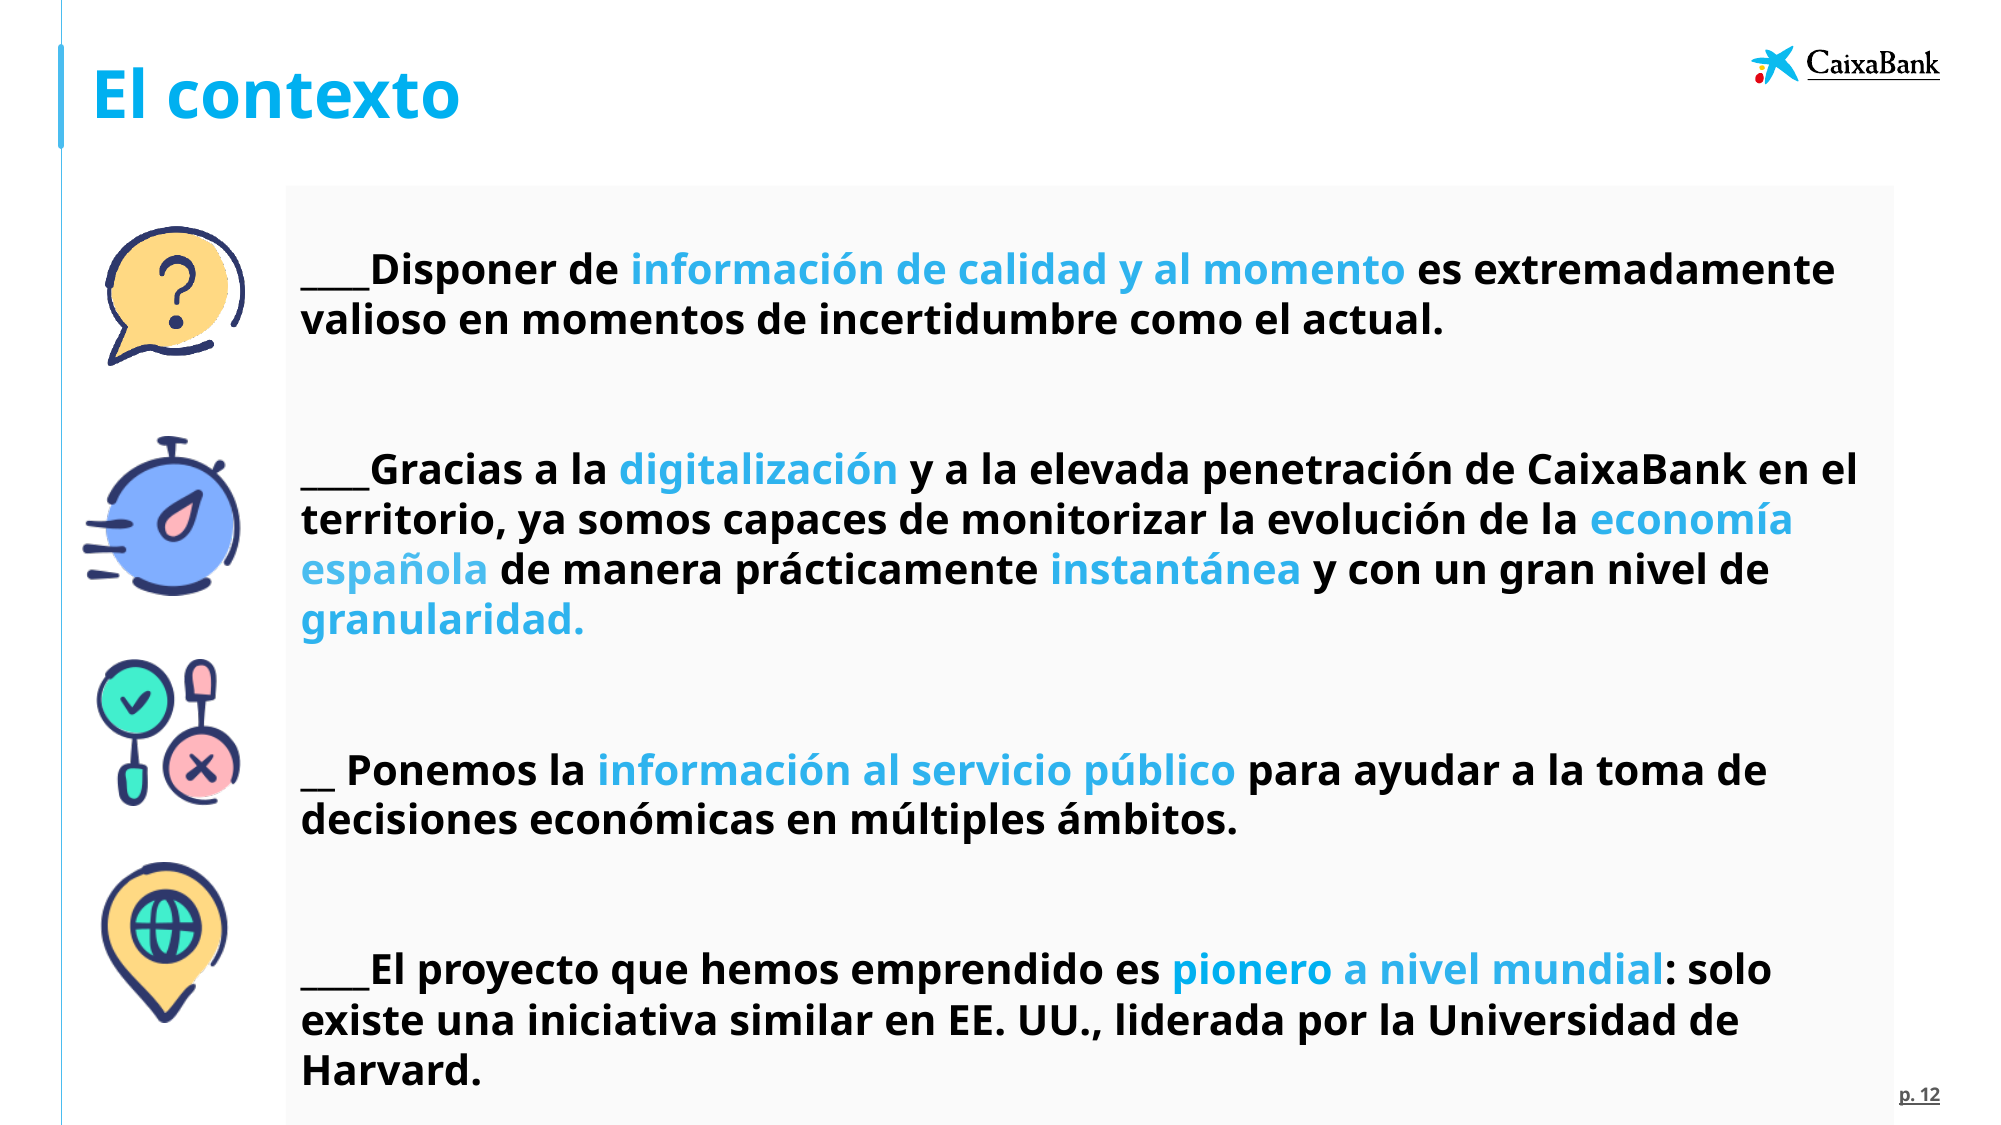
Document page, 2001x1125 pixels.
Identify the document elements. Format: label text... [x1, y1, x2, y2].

picture [81, 435, 242, 596]
picture [84, 862, 245, 1023]
picture [105, 226, 246, 366]
text_box ____Disponer de información de calidad y al momento es extremadamente valioso en momentos de incertidumbre como el actual. ____Gracias a la digitalización y a la elevada penetración de CaixaBank en el territorio, ya somos capaces de monitorizar la evolución de la economía española de manera prácticamente instantánea y con un gran nivel de granularidad. __ Ponemos la información al servicio público para ayudar a la toma de decisiones económicas en múltiples ámbitos. ____El proyecto que hemos emprendido es pionero a nivel mundial: solo existe una iniciativa similar en EE. UU., liderada por la Universidad de Harvard. [285, 185, 1894, 1125]
list El contexto [76, 74, 1499, 110]
picture [94, 659, 242, 806]
